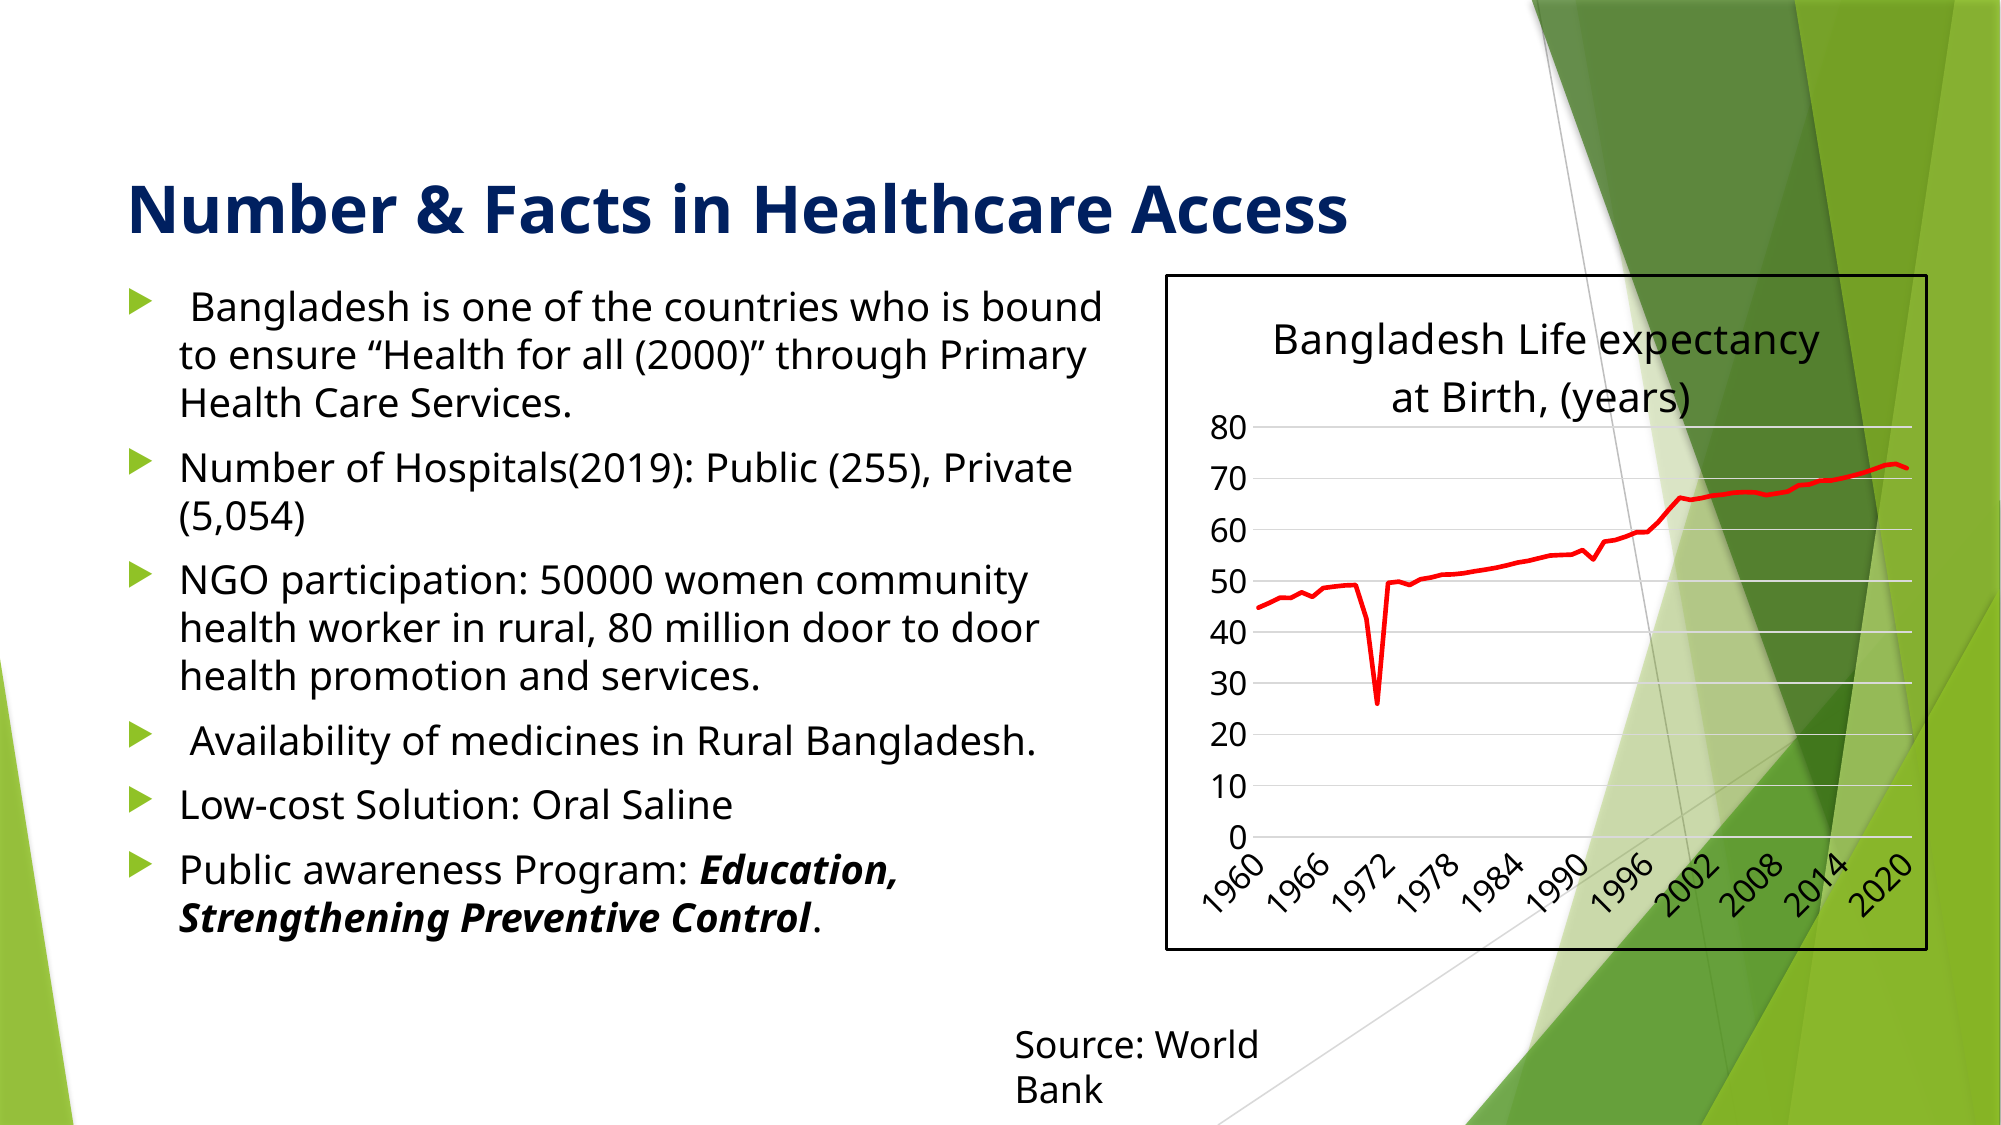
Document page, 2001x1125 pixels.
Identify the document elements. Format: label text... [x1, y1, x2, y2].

text_box Source: World Bank [999, 1013, 1368, 1118]
title Number & Facts in Healthcare Access [111, 160, 1522, 257]
list Bangladesh is one of the countries who is bound to ensure “Health for all (2000)” through Primary Health Care Services. Number of Hospitals(2019): Public (255), Private (5,054) NGO participation: 50000 women community health worker in rural, 80 million door to door health promotion and services. Availability of medicines in Rural Bangladesh. Low-cost Solution: Oral Saline Public awareness Program: Education, Strengthening Preventive Control. [111, 274, 1133, 952]
chart [1164, 273, 1929, 952]
